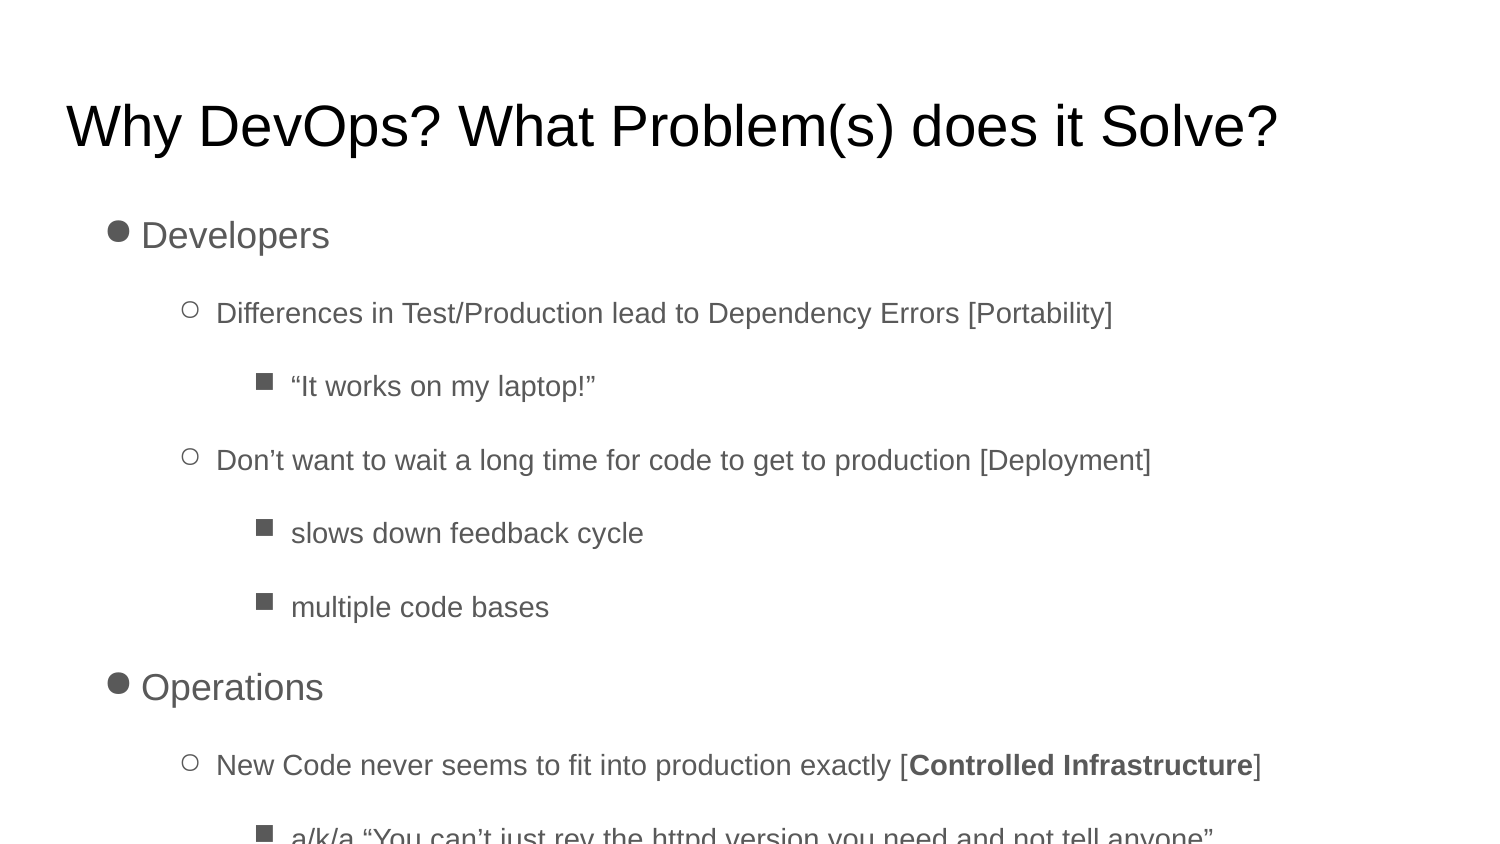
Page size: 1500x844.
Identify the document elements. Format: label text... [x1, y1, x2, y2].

title Why DevOps? What Problem(s) does it Solve? [51, 72, 1449, 167]
list Developers Differences in Test/Production lead to Dependency Errors [Portability] “It works on my laptop!” Don’t want to wait a long time for code to get to production [Deployment] slows down feedback cycle multiple code bases Operations New Code never seems to fit into production exactly [Controlled Infrastructure] a/k/a “You can’t just rev the httpd version you need and not tell anyone” Scale out has led to an increase in servers to manage [Scale Out] Project/Business Win: Faster Time to Market Resource: Rack Space Video: https://www.youtube.com/watch?time_continue=41&v=_I94-tJlovg [51, 189, 1449, 750]
